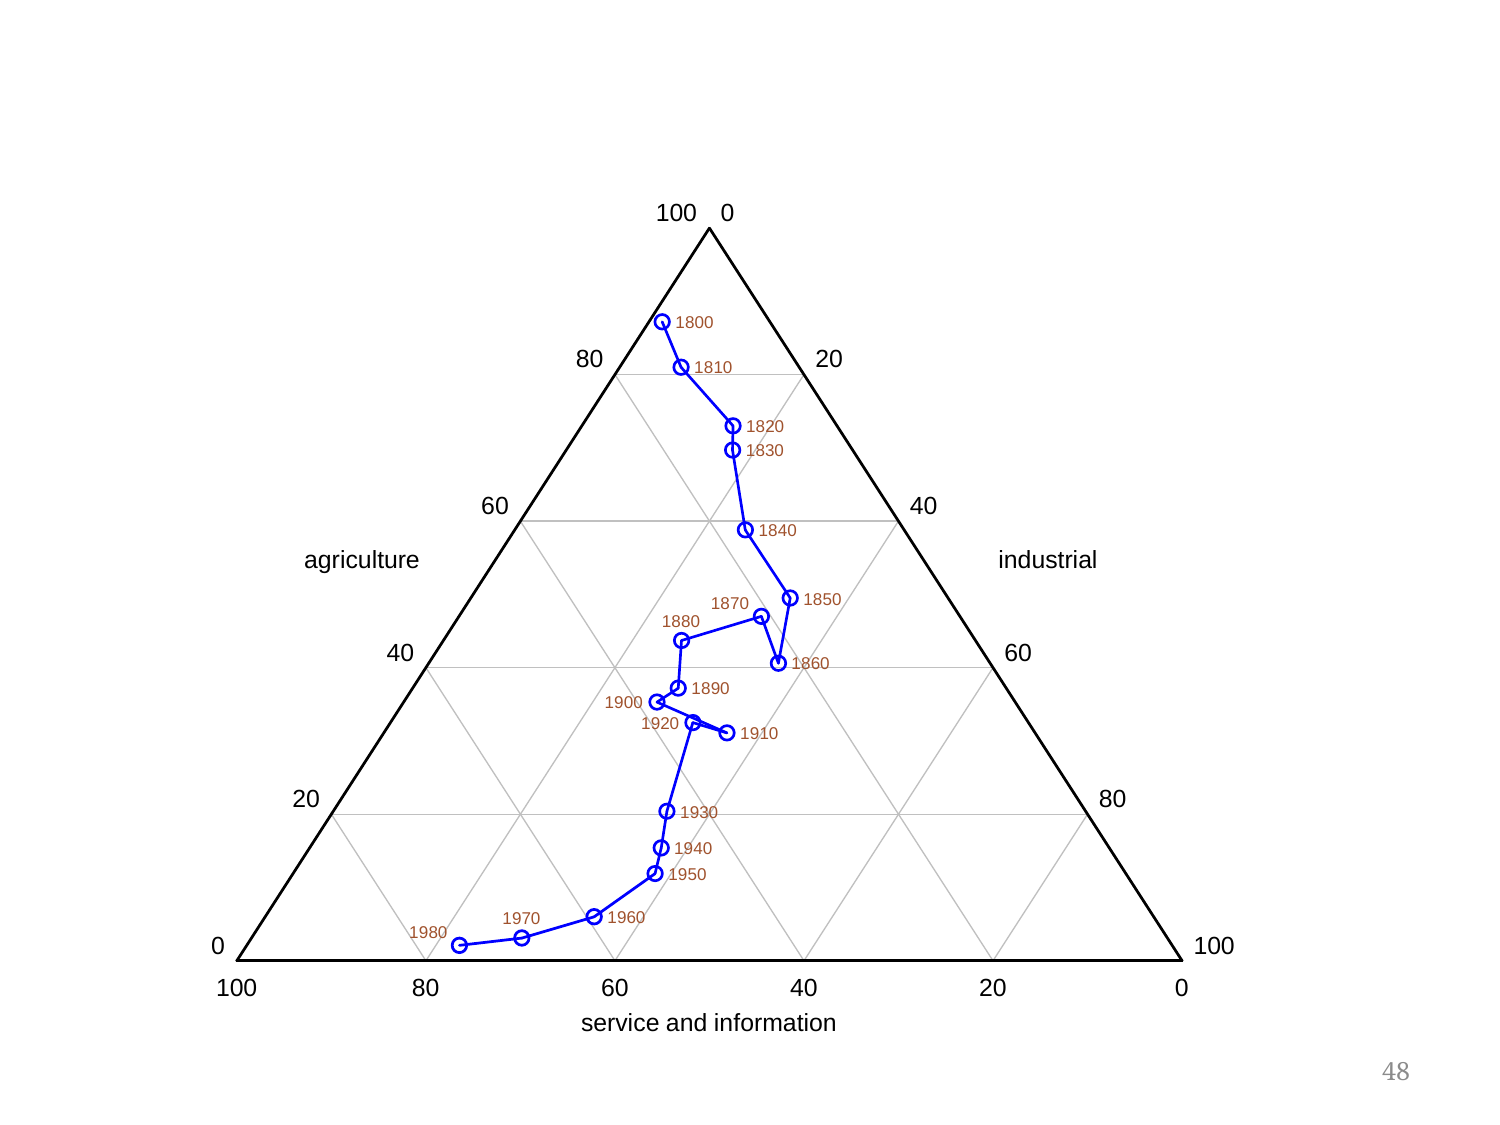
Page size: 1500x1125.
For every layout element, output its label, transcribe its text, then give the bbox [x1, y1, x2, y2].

picture [78, 135, 1341, 1060]
slide_number 48 [1074, 1042, 1425, 1103]
